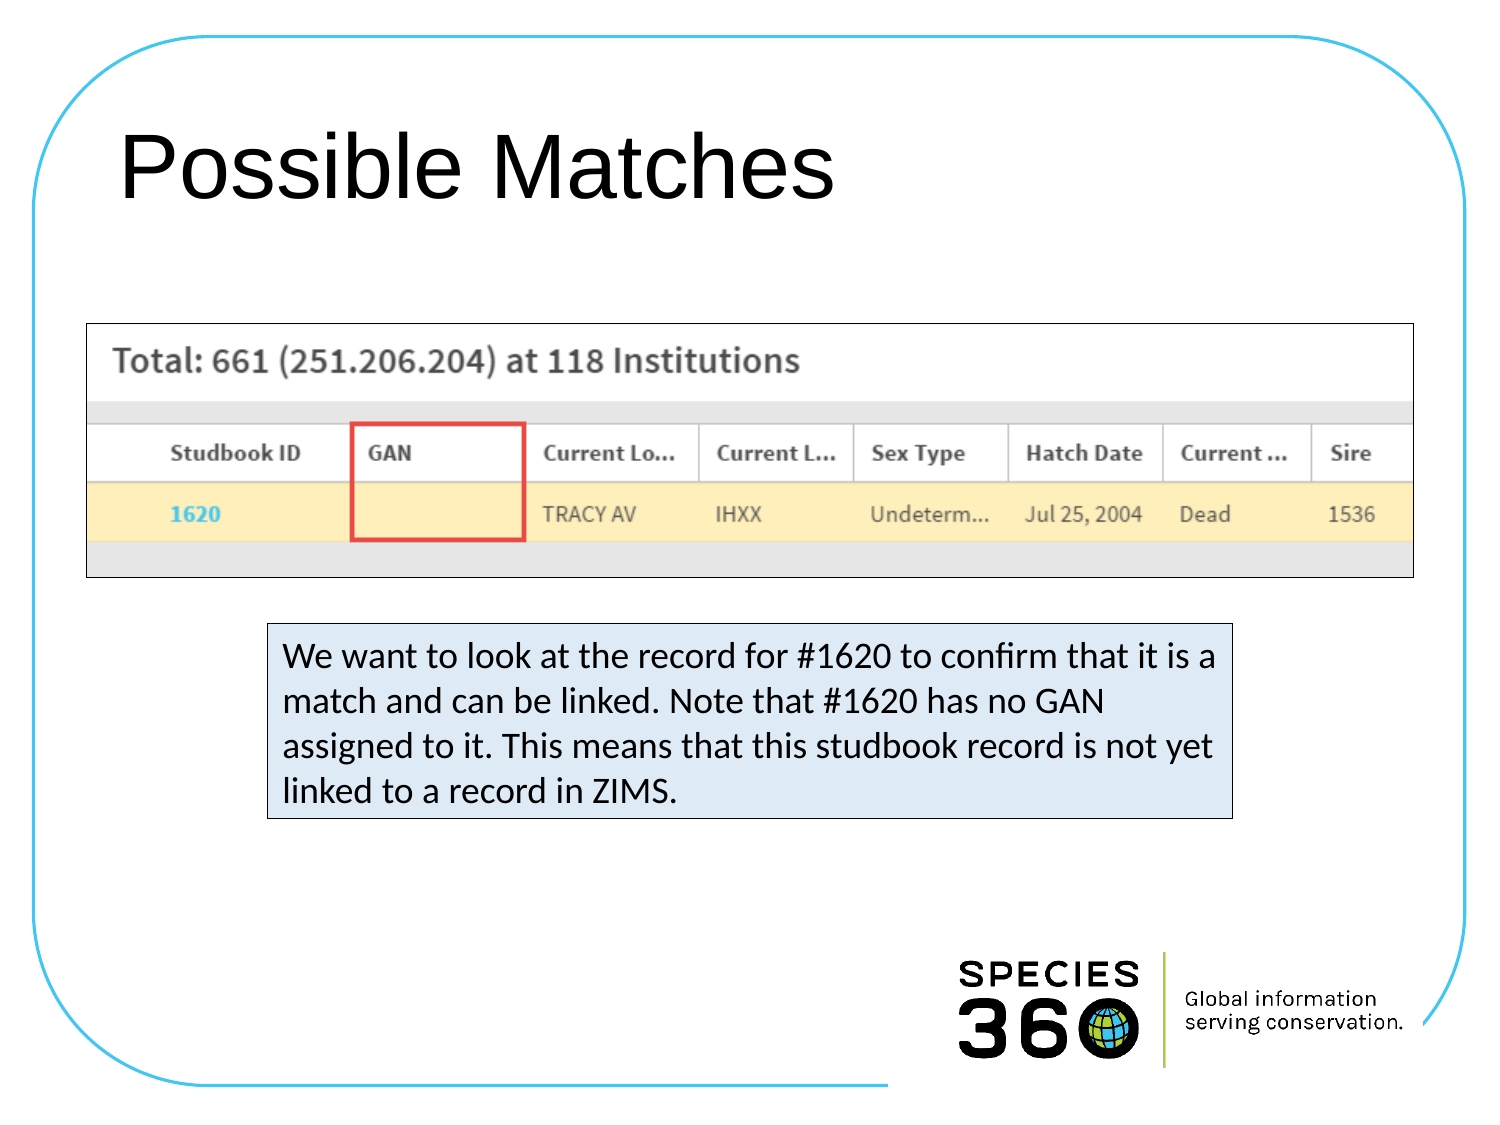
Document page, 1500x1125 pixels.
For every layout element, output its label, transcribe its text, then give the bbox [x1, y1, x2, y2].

title Possible Matches [103, 59, 1397, 278]
picture [86, 323, 1414, 578]
picture [954, 944, 1407, 1075]
text_box We want to look at the record for #1620 to confirm that it is a match and can be linked. Note that #1620 has no GAN assigned to it. This means that this studbook record is not yet linked to a record in ZIMS. [267, 623, 1233, 819]
